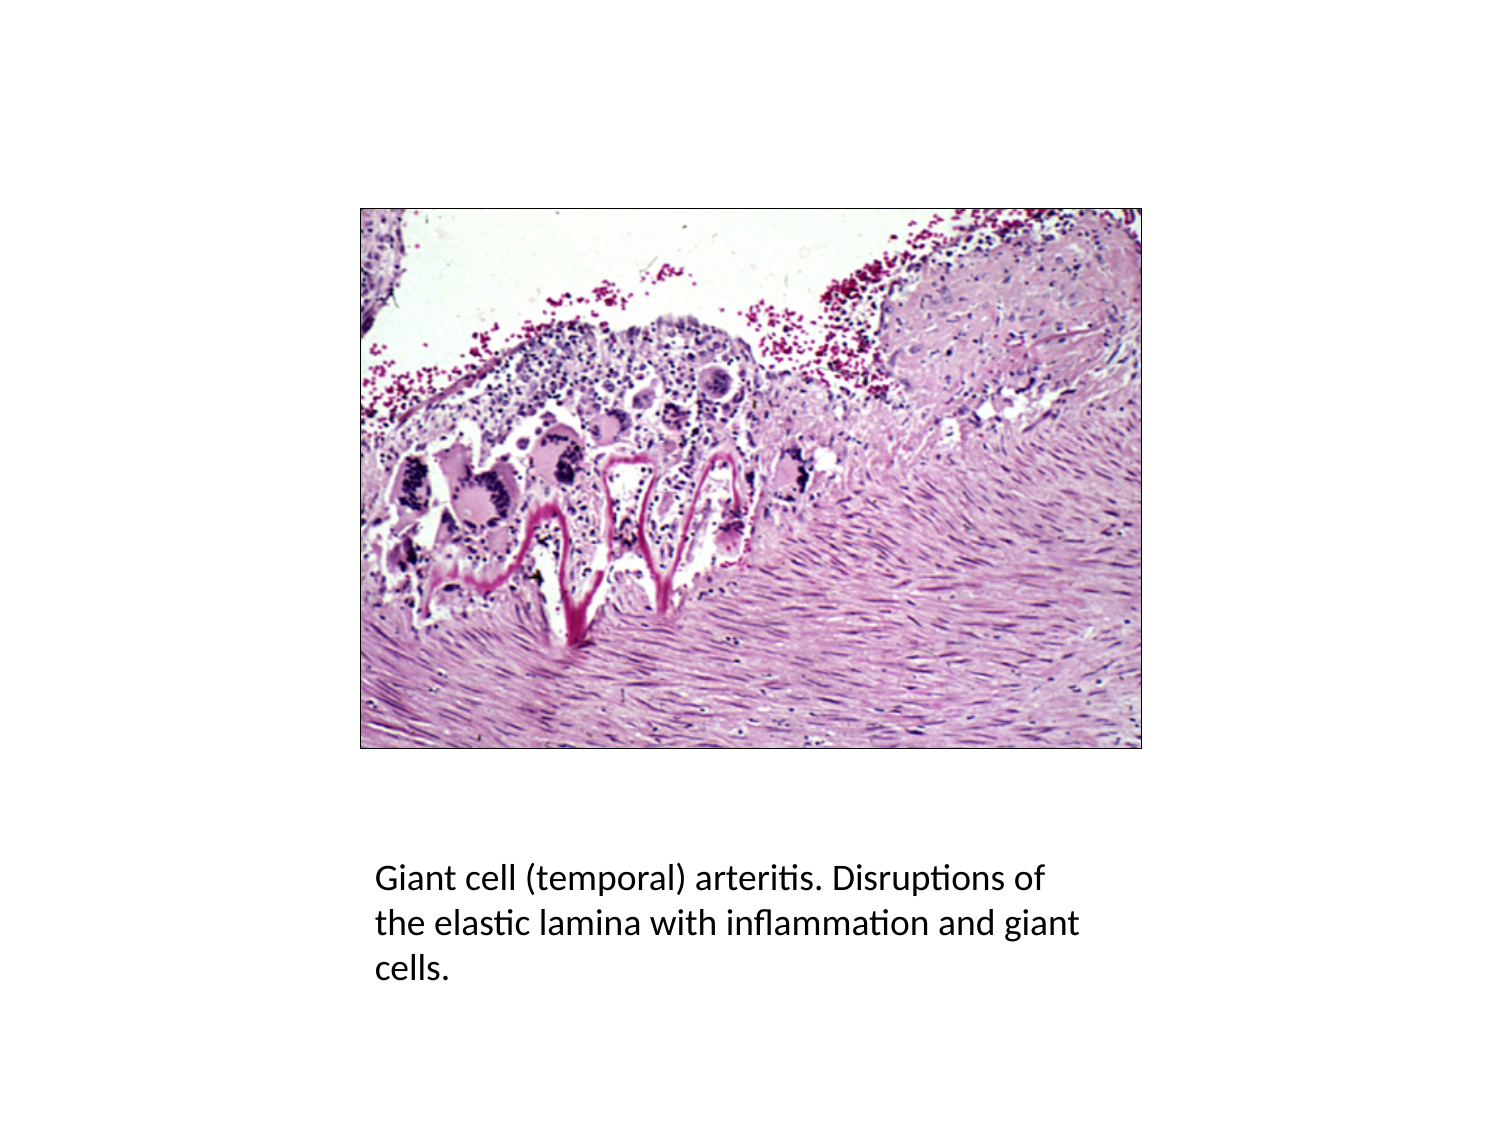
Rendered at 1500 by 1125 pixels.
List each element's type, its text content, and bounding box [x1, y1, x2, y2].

text_box Giant cell (temporal) arteritis. Disruptions of the elastic lamina with inflammation and giant cells. [360, 845, 1111, 996]
picture [359, 207, 1142, 749]
